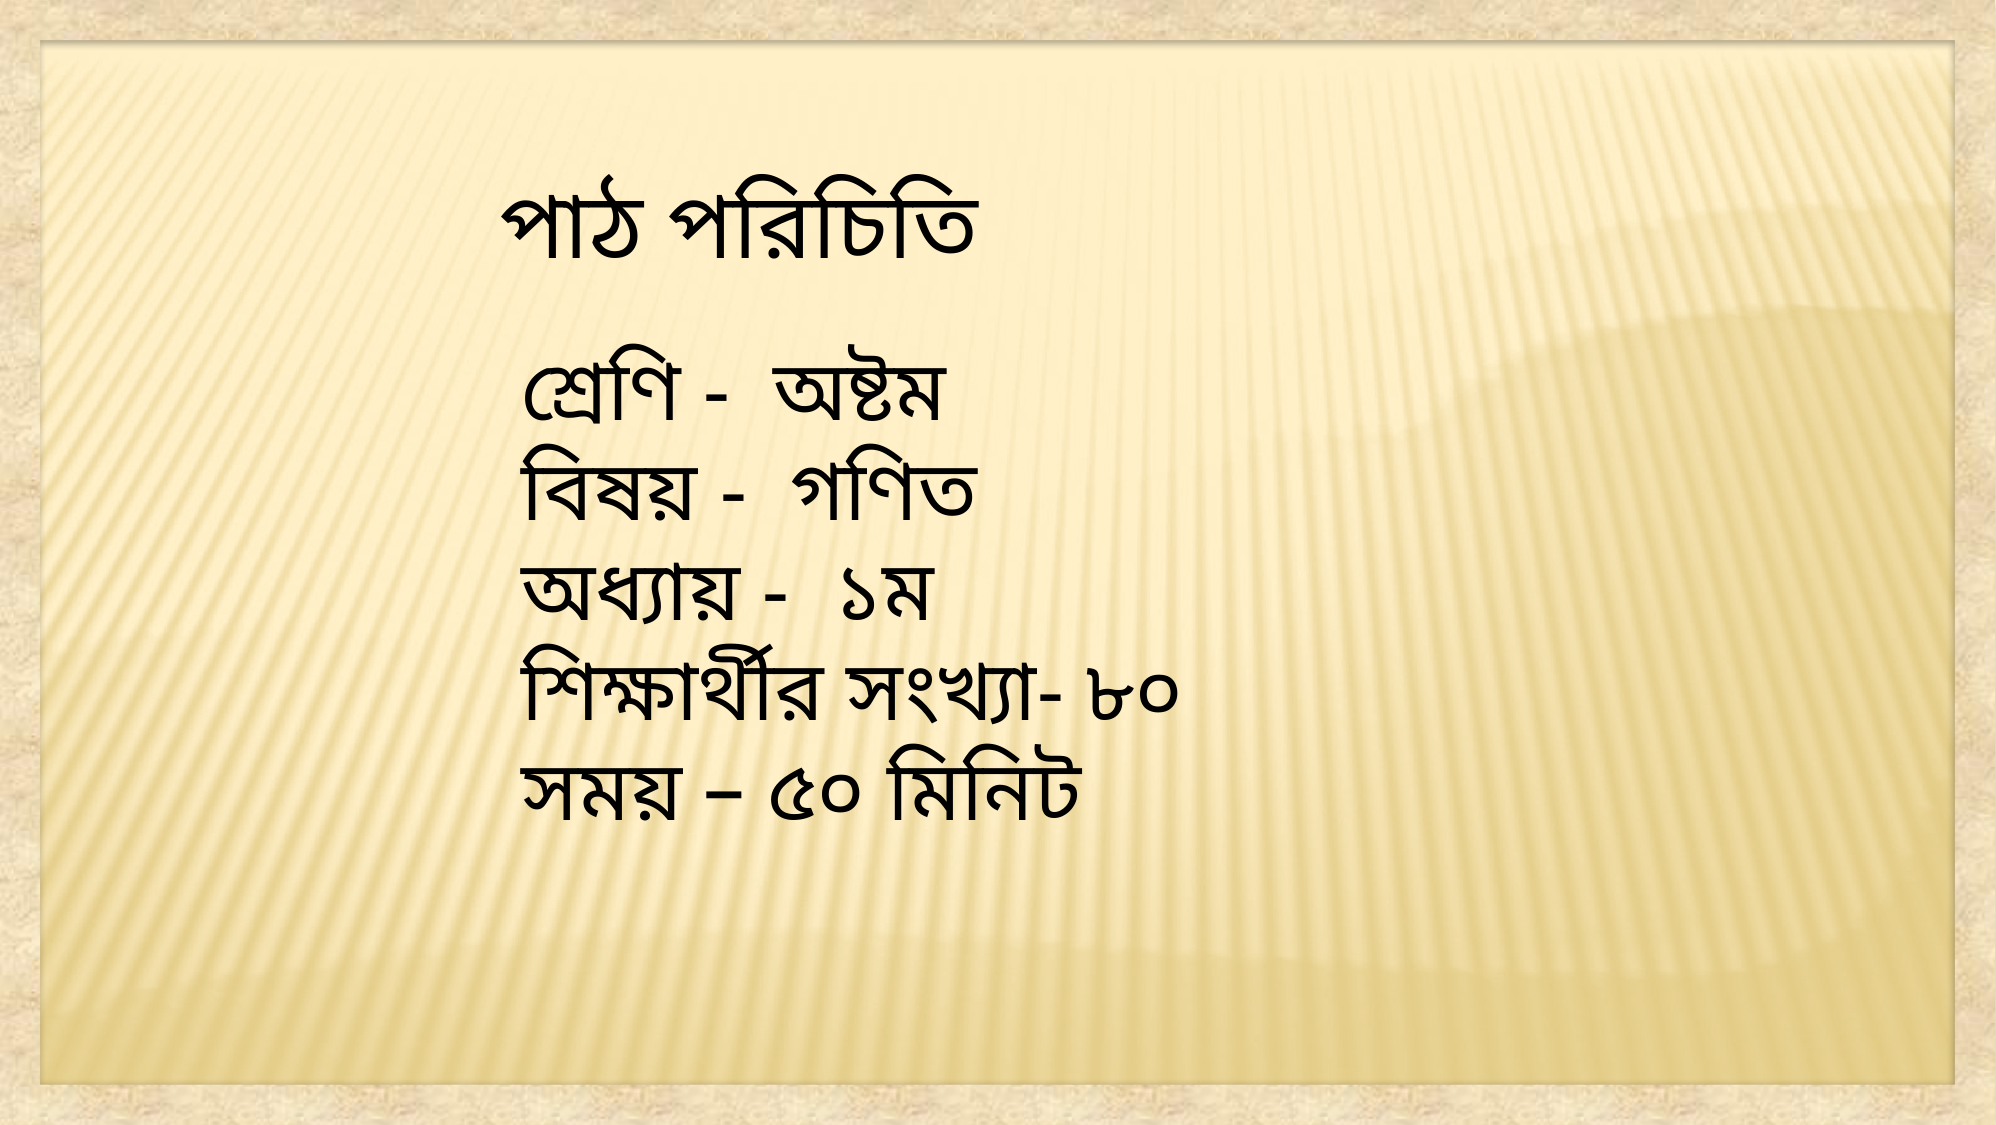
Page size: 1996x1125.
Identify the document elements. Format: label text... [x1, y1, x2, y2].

text_box শ্রেণি - অষ্টম বিষয় - গণিত অধ্যায় - ১ম শিক্ষার্থীর সংখ্যা- ৮০ সময় – ৫০ মিনিট [453, 331, 1771, 943]
text_box পাঠ পরিচিতি [488, 161, 1264, 283]
text_box [0, 0, 1996, 1125]
